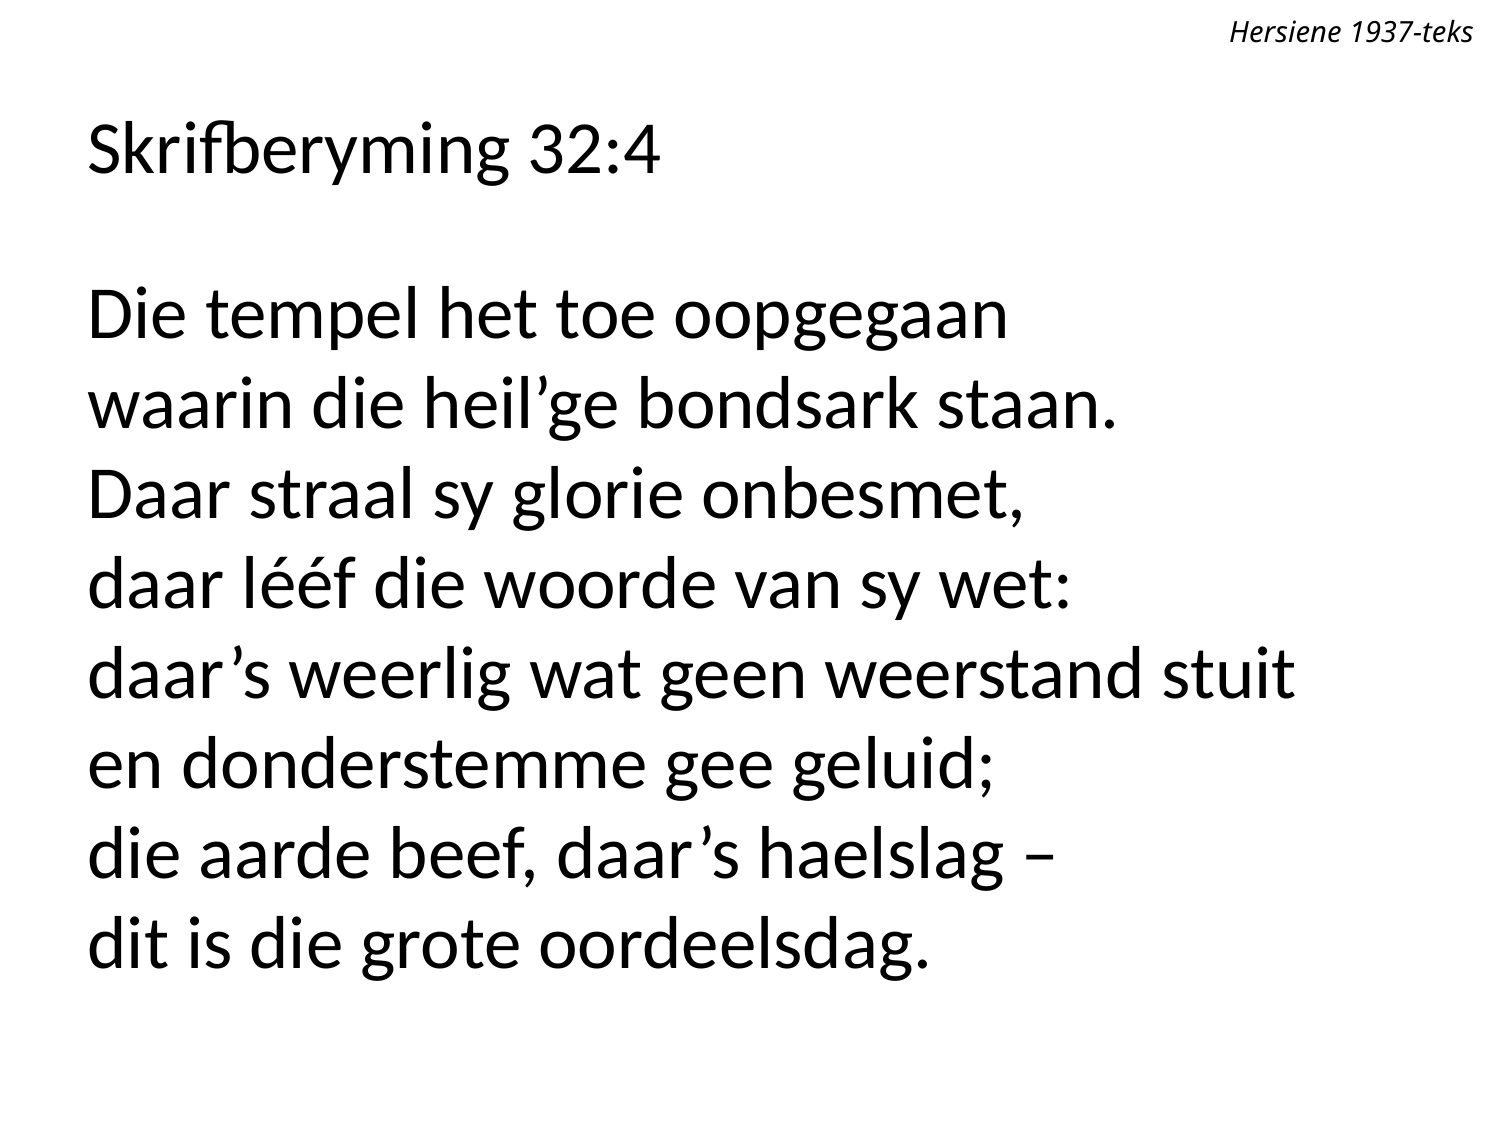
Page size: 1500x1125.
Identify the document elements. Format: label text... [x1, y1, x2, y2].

text_box Skrifberyming 32:4 Die tempel het toe oopgegaan waarin die heil’ge bondsark staan. Daar straal sy glorie onbesmet, daar lééf die woorde van sy wet: daar’s weerlig wat geen weerstand stuit en donderstemme gee geluid; die aarde beef, daar’s haelslag – dit is die grote oordeelsdag. [72, 105, 1473, 991]
text_box Hersiene 1937-teks [1214, 5, 1489, 56]
